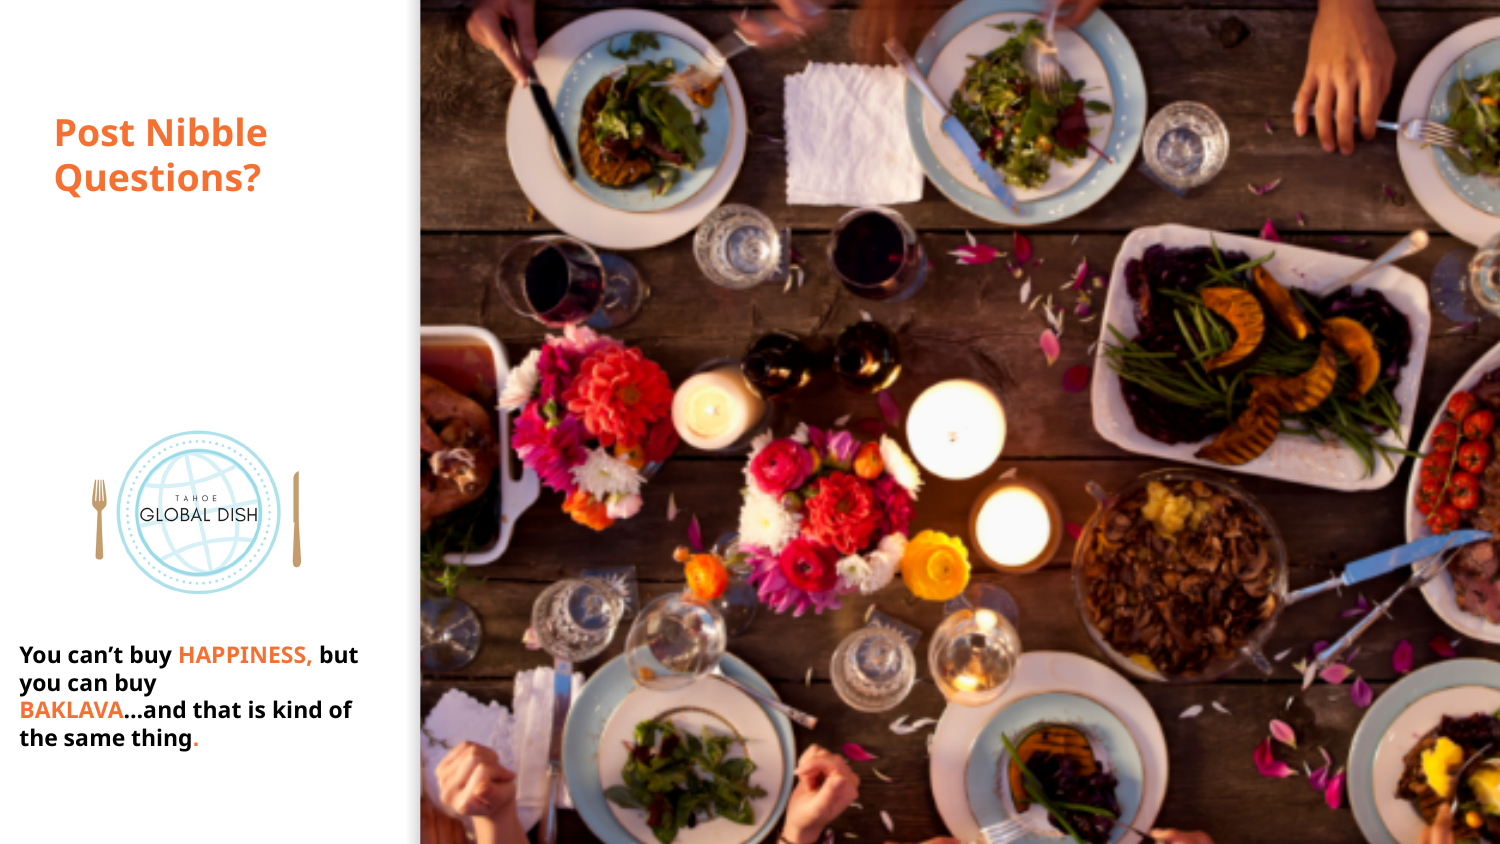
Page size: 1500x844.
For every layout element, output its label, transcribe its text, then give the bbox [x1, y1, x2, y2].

text_box You can’t buy HAPPINESS, but you can buy BAKLAVA…and that is kind of the same thing. [4, 625, 392, 832]
picture [420, 0, 1500, 844]
picture [78, 399, 318, 639]
title Post Nibble Questions? [38, 94, 375, 625]
